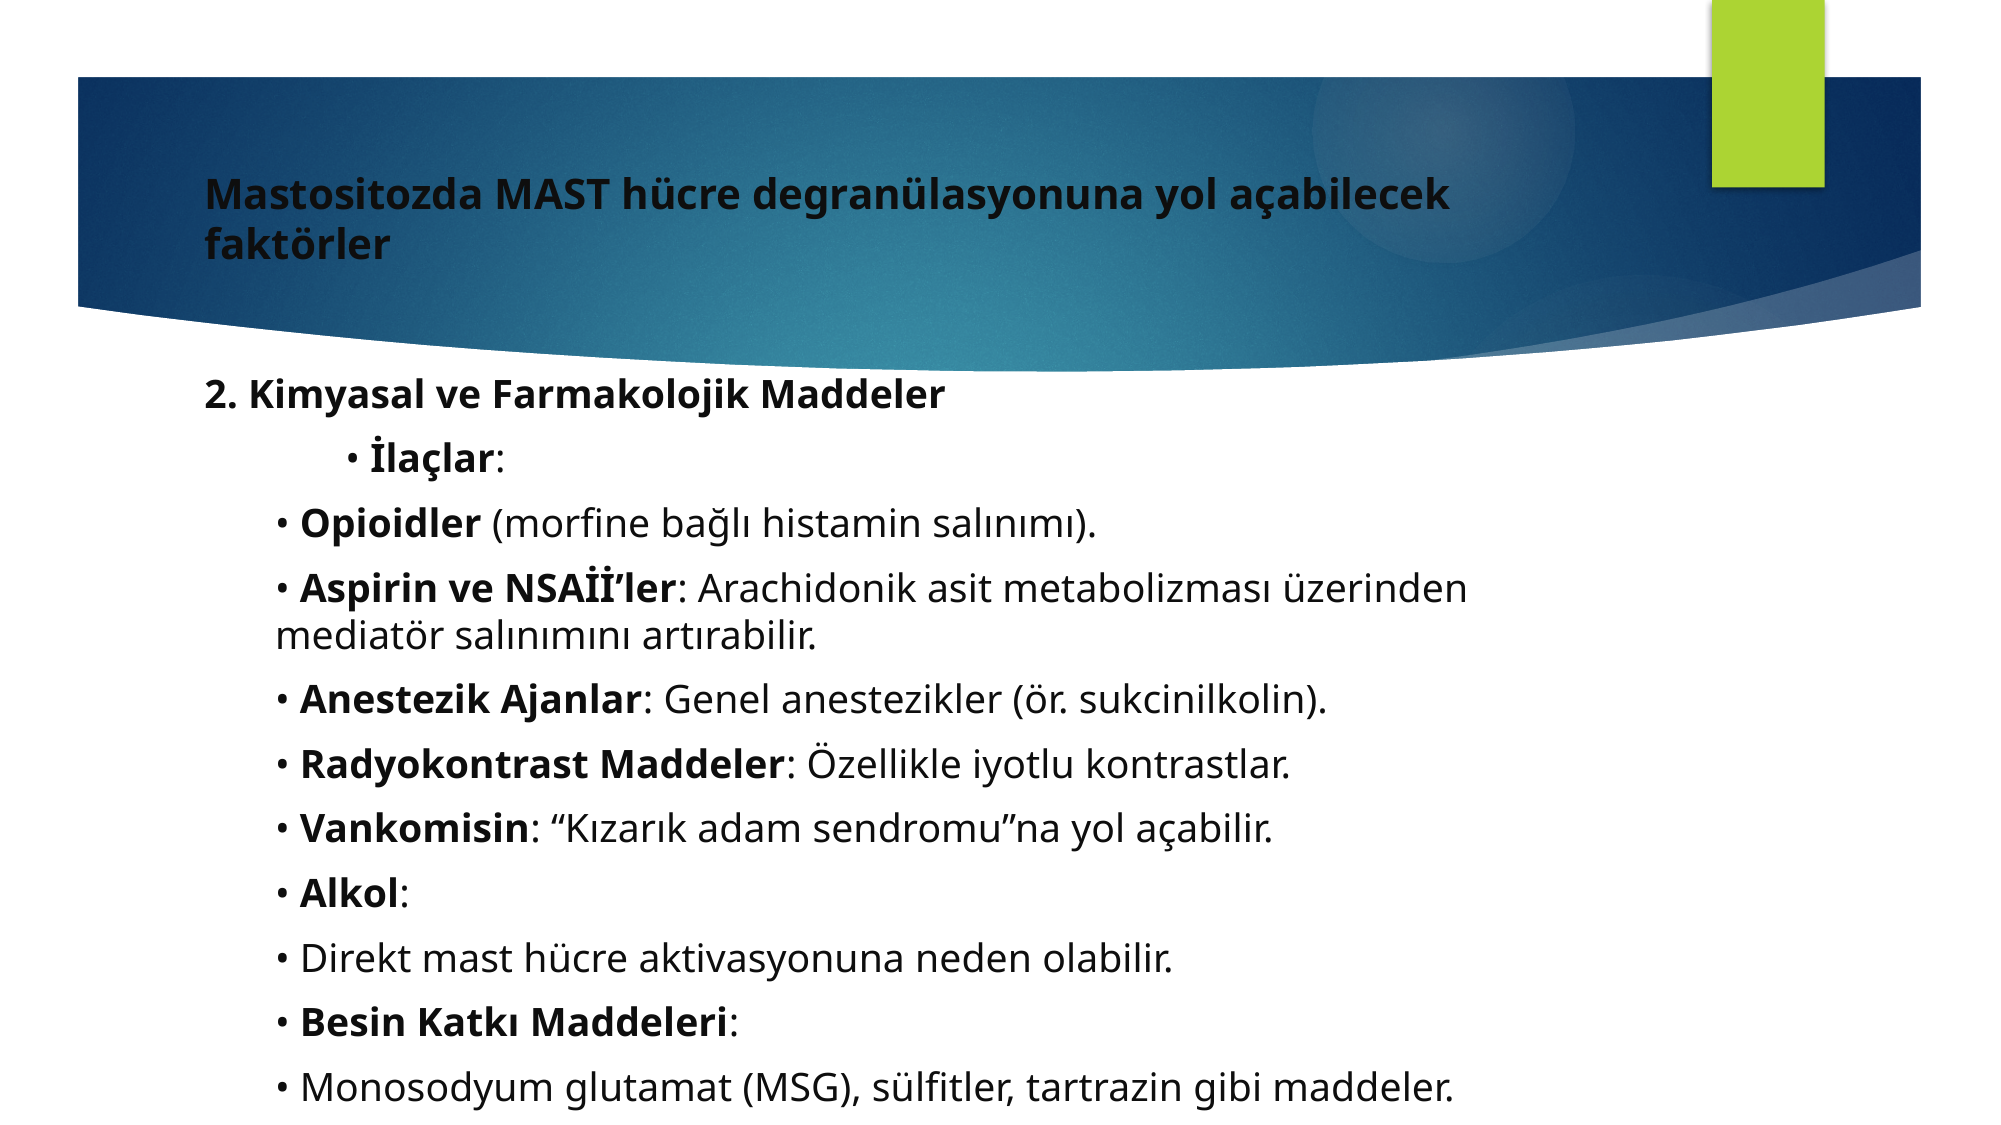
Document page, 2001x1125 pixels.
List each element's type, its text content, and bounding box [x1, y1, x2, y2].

list 2. Kimyasal ve Farmakolojik Maddeler • İlaçlar: • Opioidler (morfine bağlı histamin salınımı). • Aspirin ve NSAİİ’ler: Arachidonik asit metabolizması üzerinden mediatör salınımını artırabilir. • Anestezik Ajanlar: Genel anestezikler (ör. sukcinilkolin). • Radyokontrast Maddeler: Özellikle iyotlu kontrastlar. • Vankomisin: “Kızarık adam sendromu”na yol açabilir. • Alkol: • Direkt mast hücre aktivasyonuna neden olabilir. • Besin Katkı Maddeleri: • Monosodyum glutamat (MSG), sülfitler, tartrazin gibi maddeler. [189, 361, 1627, 1125]
title Mastositozda MAST hücre degranülasyonuna yol açabilecek faktörler [189, 159, 1627, 276]
